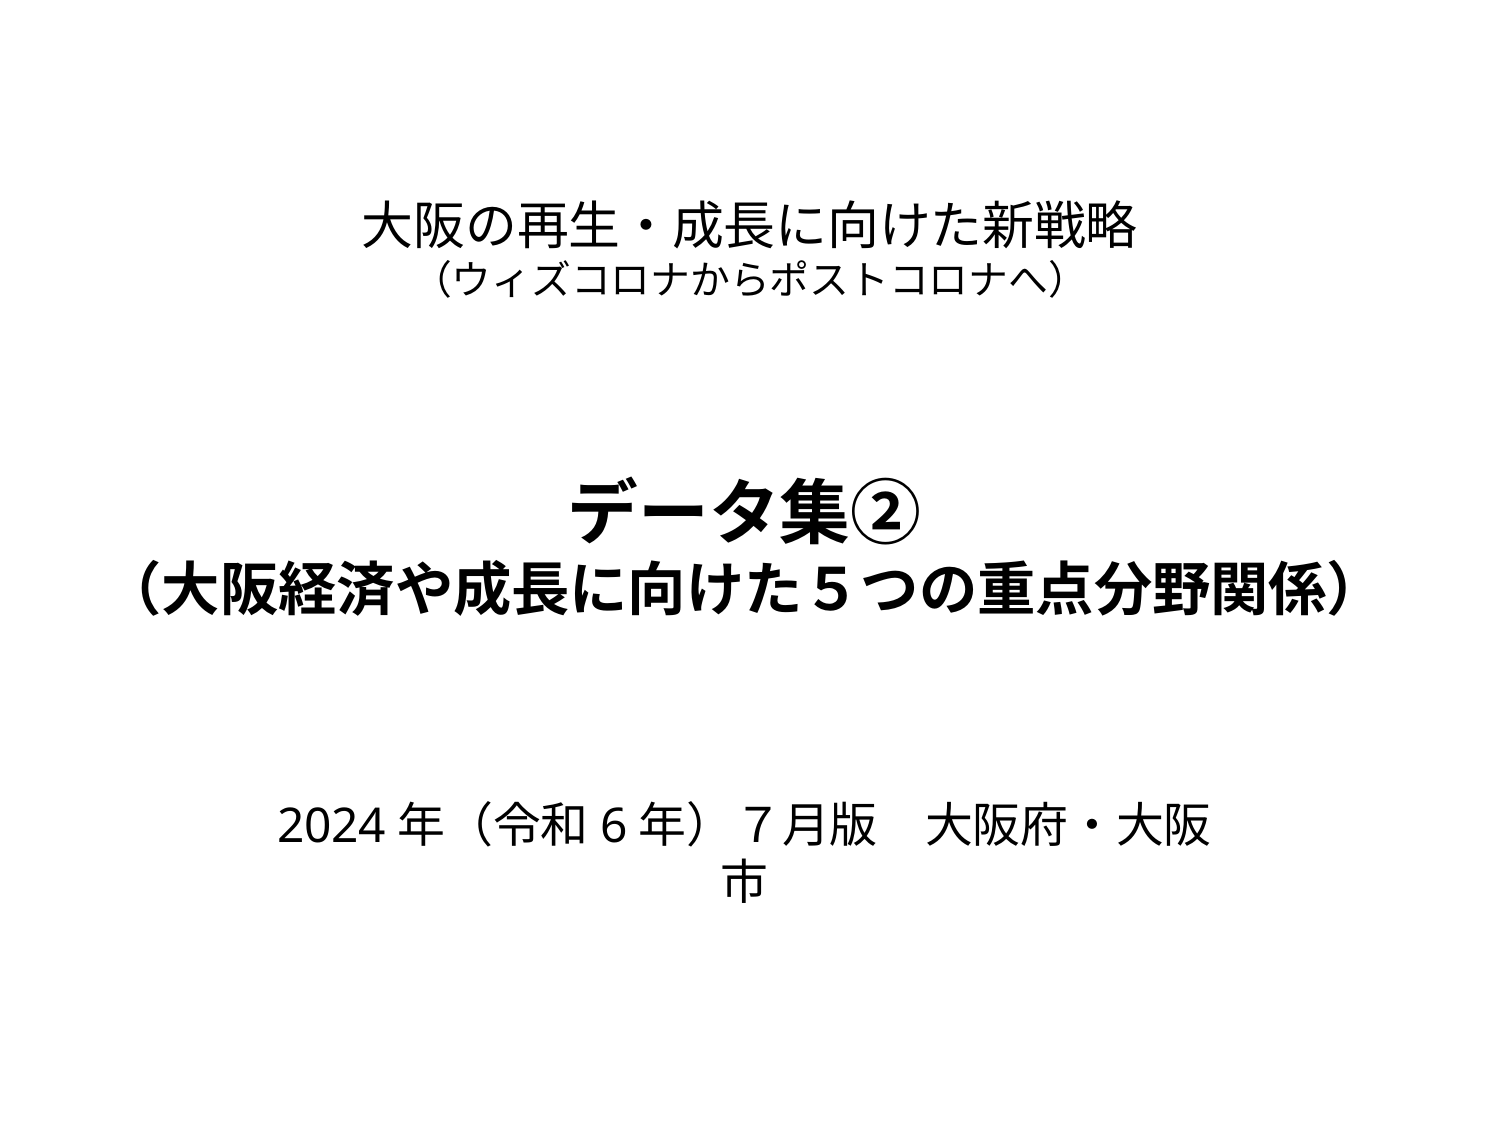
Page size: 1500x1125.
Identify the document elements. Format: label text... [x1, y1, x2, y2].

text_box 大阪の再生・成長に向けた新戦略 （ウィズコロナからポストコロナへ） [80, 185, 1420, 310]
text_box データ集② （大阪経済や成長に向けた５つの重点分野関係） [30, 460, 1459, 630]
text_box 2024年（令和6年）７月版 大阪府・大阪市 [259, 786, 1230, 917]
